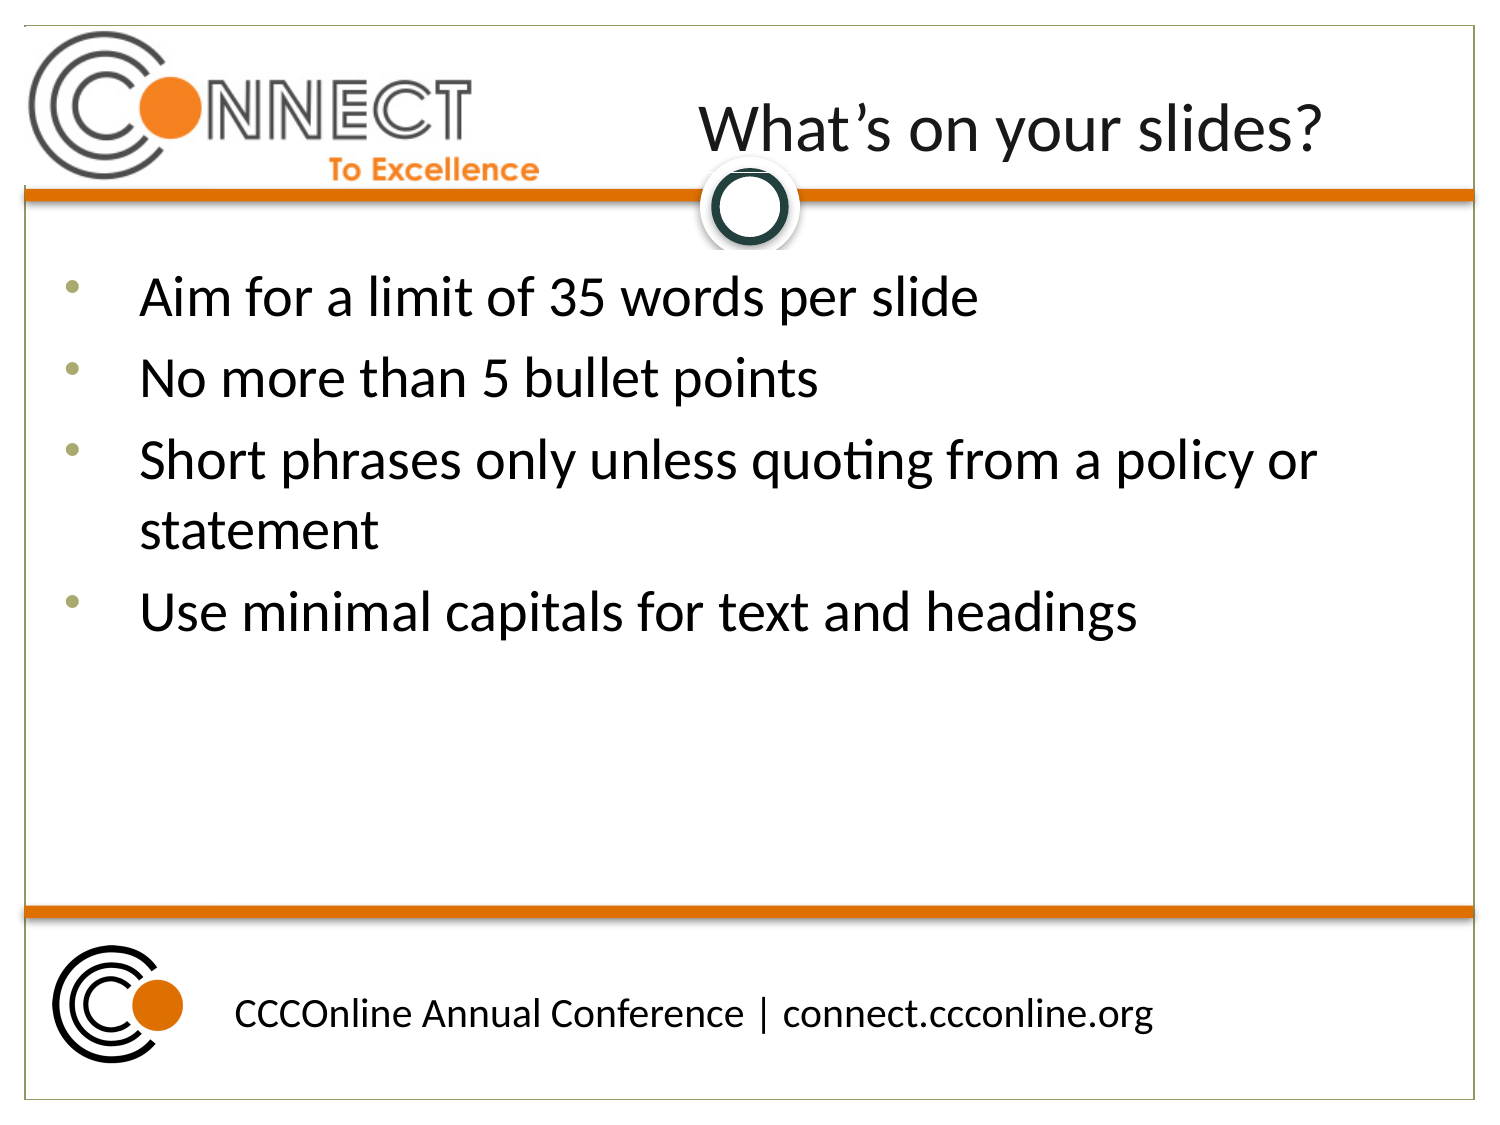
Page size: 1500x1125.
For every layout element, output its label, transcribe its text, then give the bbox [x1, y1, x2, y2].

list Aim for a limit of 35 words per slide No more than 5 bullet points Short phrases only unless quoting from a policy or statement Use minimal capitals for text and headings [49, 250, 1450, 875]
picture [24, 27, 539, 185]
title What’s on your slides? [574, 67, 1450, 173]
picture [49, 942, 190, 1067]
